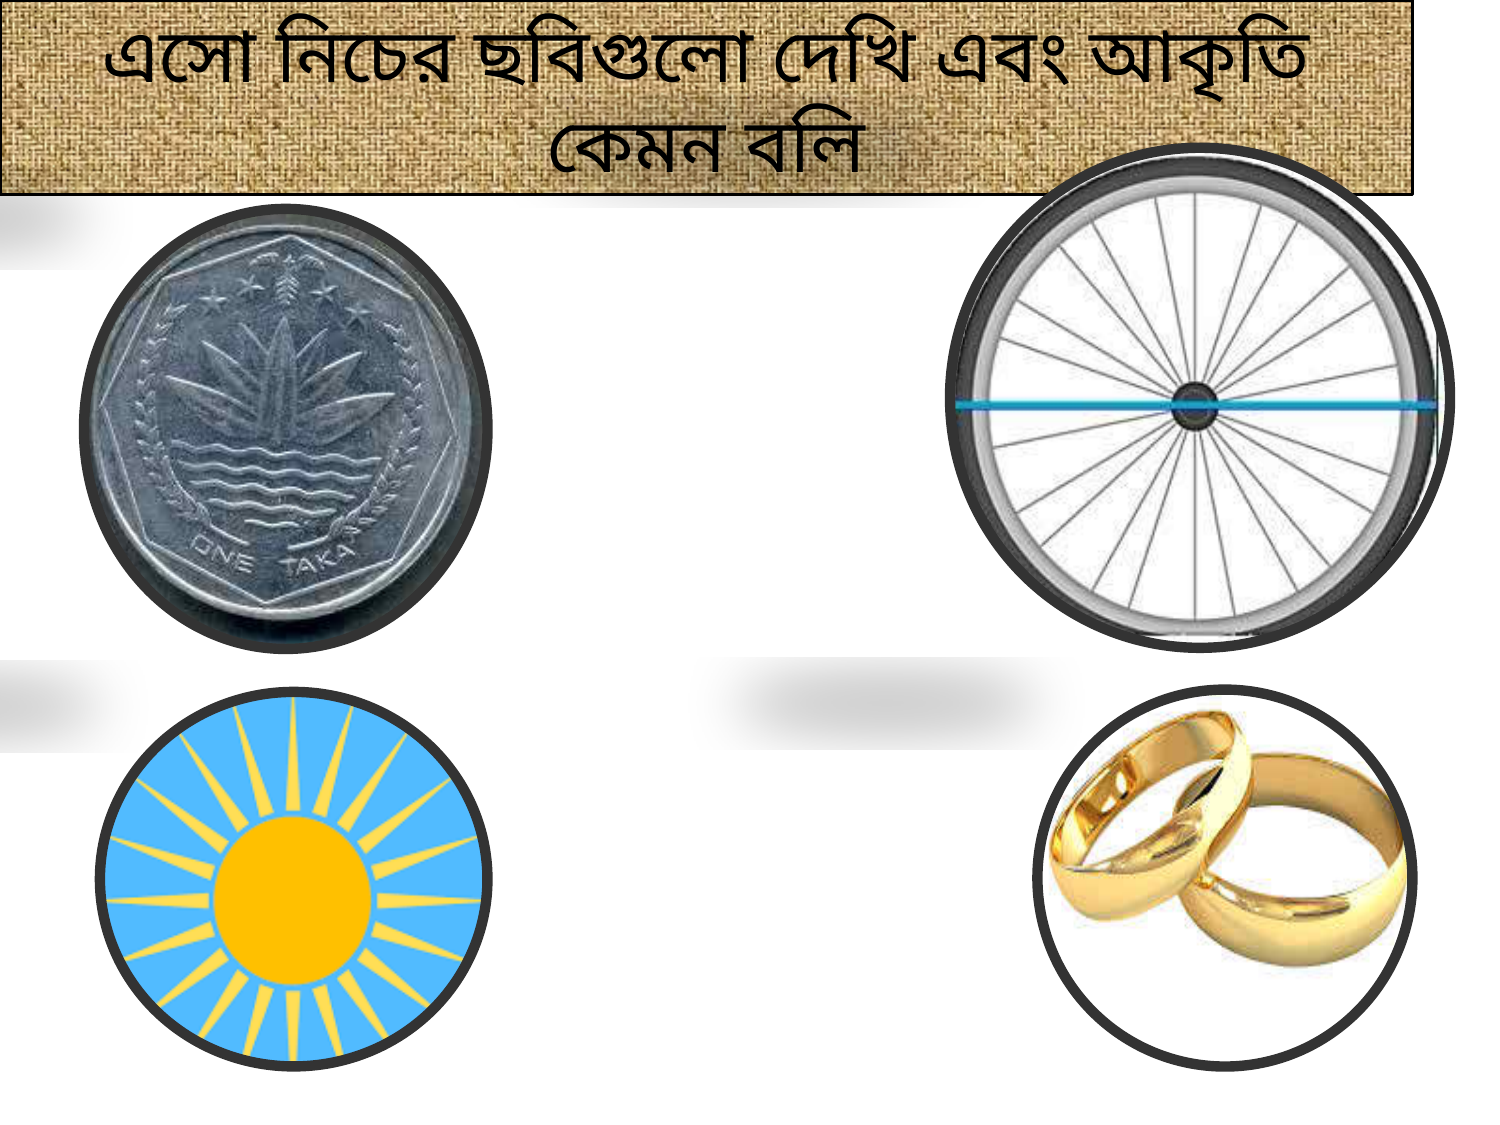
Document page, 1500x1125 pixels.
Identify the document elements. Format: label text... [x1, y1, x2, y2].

picture [949, 147, 1451, 649]
picture [83, 208, 488, 650]
picture [99, 691, 488, 1067]
picture [1037, 689, 1413, 1067]
text_box এসো নিচের ছবিগুলো দেখি এবং আকৃতি কেমন বলি [0, 0, 1413, 195]
